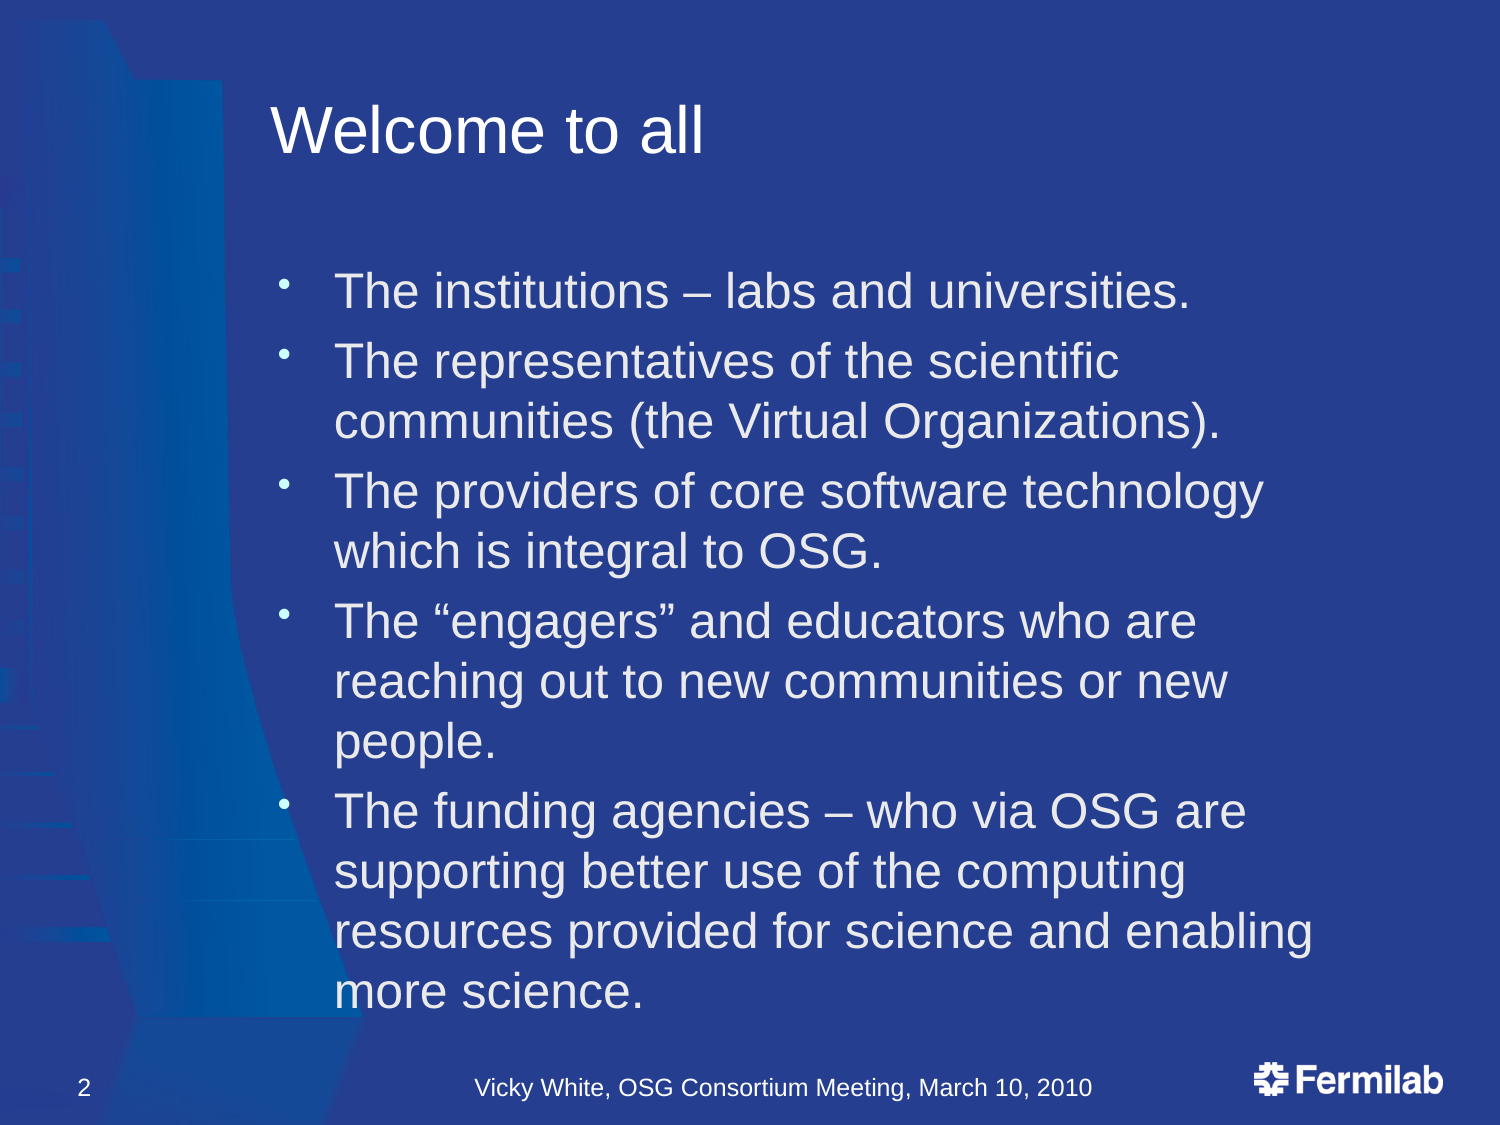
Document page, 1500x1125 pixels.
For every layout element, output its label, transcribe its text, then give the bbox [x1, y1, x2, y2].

list The institutions – labs and universities. The representatives of the scientific communities (the Virtual Organizations). The providers of core software technology which is integral to OSG. The “engagers” and educators who are reaching out to new communities or new people. The funding agencies – who via OSG are supporting better use of the computing resources provided for science and enabling more science. [262, 250, 1388, 927]
title Welcome to all [255, 33, 1381, 222]
footer Vicky White, OSG Consortium Meeting, March 10, 2010 [459, 1034, 1191, 1110]
picture [0, 0, 1500, 1125]
slide_number 2 [62, 1034, 376, 1110]
